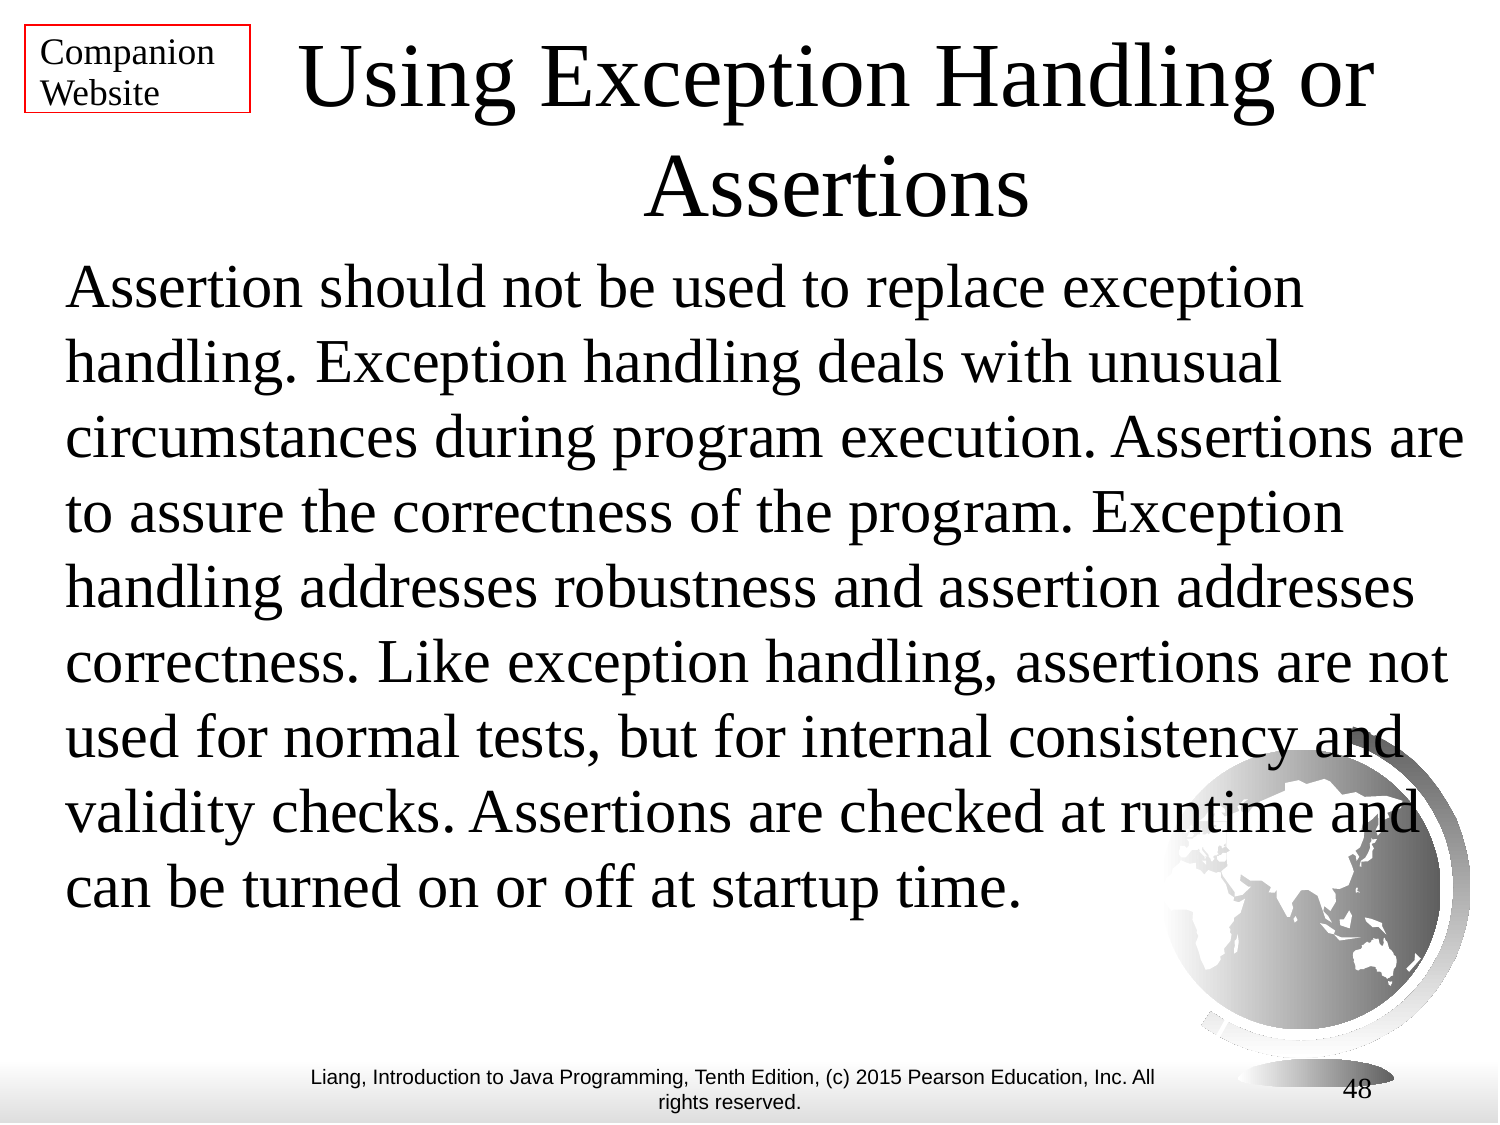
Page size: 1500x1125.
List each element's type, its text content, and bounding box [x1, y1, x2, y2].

text_box Companion Website [24, 24, 250, 113]
slide_number 48 [1074, 1088, 1388, 1125]
title Using Exception Handling or Assertions [225, 37, 1450, 213]
list Assertion should not be used to replace exception handling. Exception handling deals with unusual circumstances during program execution. Assertions are to assure the correctness of the program. Exception handling addresses robustness and assertion addresses correctness. Like exception handling, assertions are not used for normal tests, but for internal consistency and validity checks. Assertions are checked at runtime and can be turned on or off at startup time. [50, 237, 1500, 1088]
